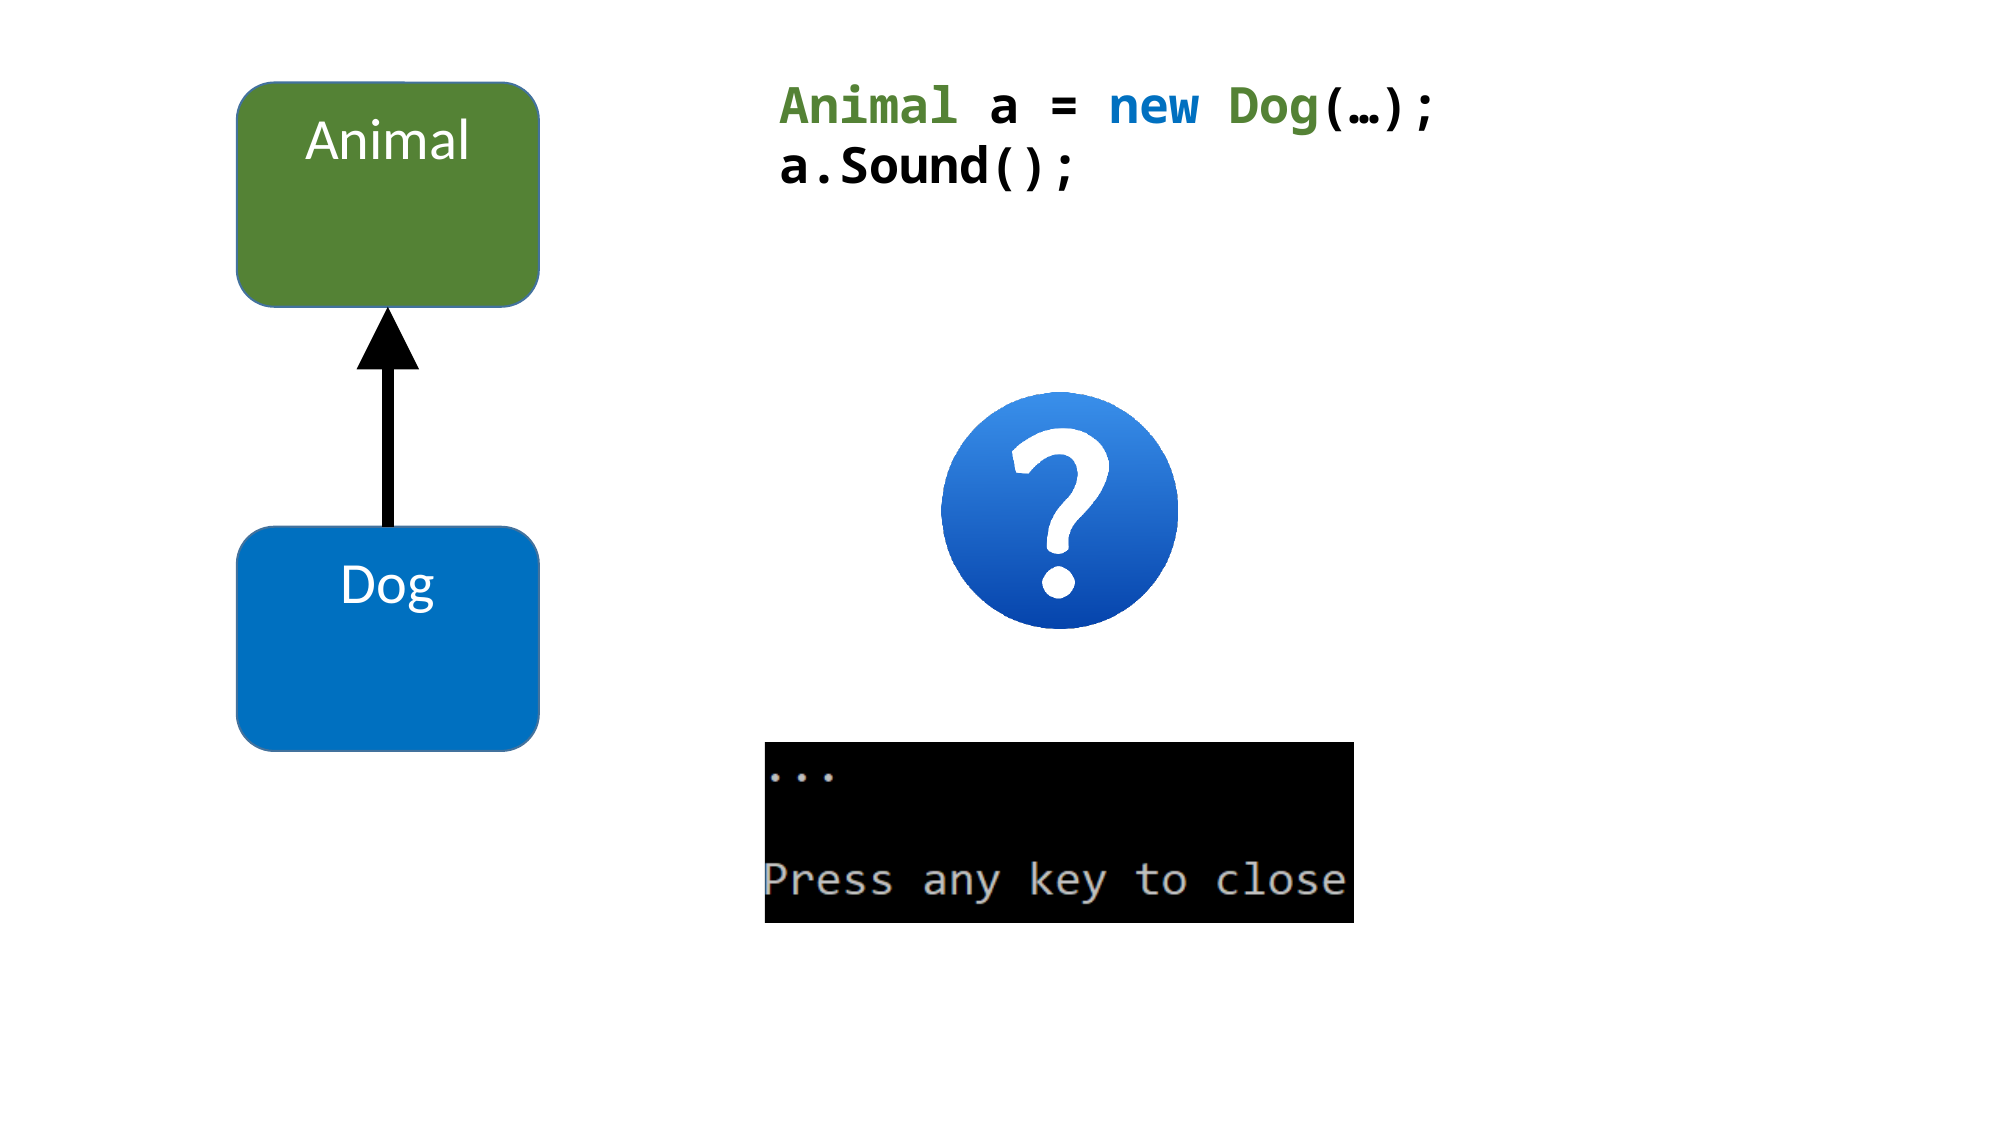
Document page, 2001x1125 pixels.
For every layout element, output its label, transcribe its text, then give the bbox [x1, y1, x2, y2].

text_box Animal a = new Dog(…); a.Sound(); [764, 65, 1754, 261]
picture [764, 742, 1354, 923]
text_box Animal [235, 81, 540, 308]
text_box Dog [235, 525, 540, 752]
picture [941, 392, 1178, 629]
